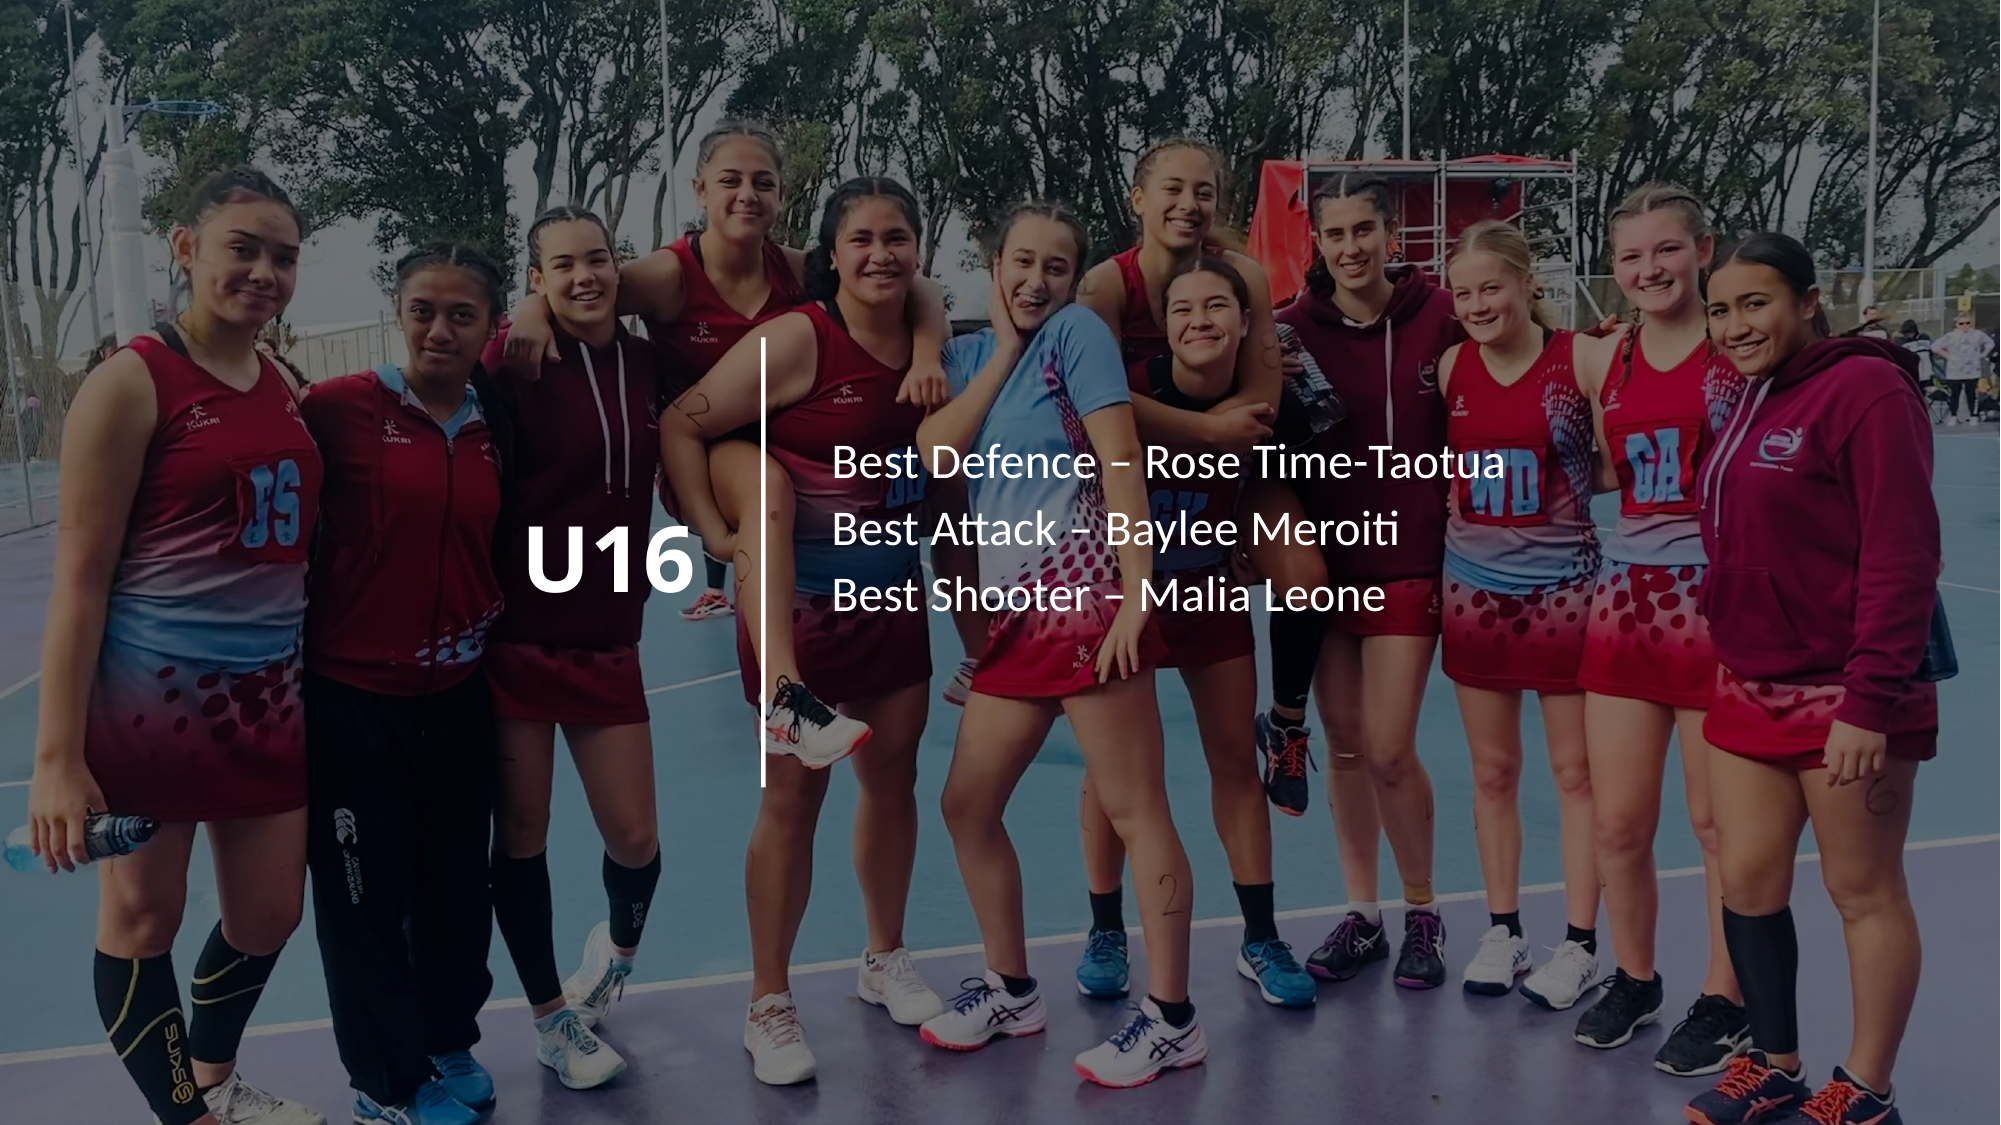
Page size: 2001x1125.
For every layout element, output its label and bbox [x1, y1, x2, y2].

list [0, 0, 2000, 1125]
